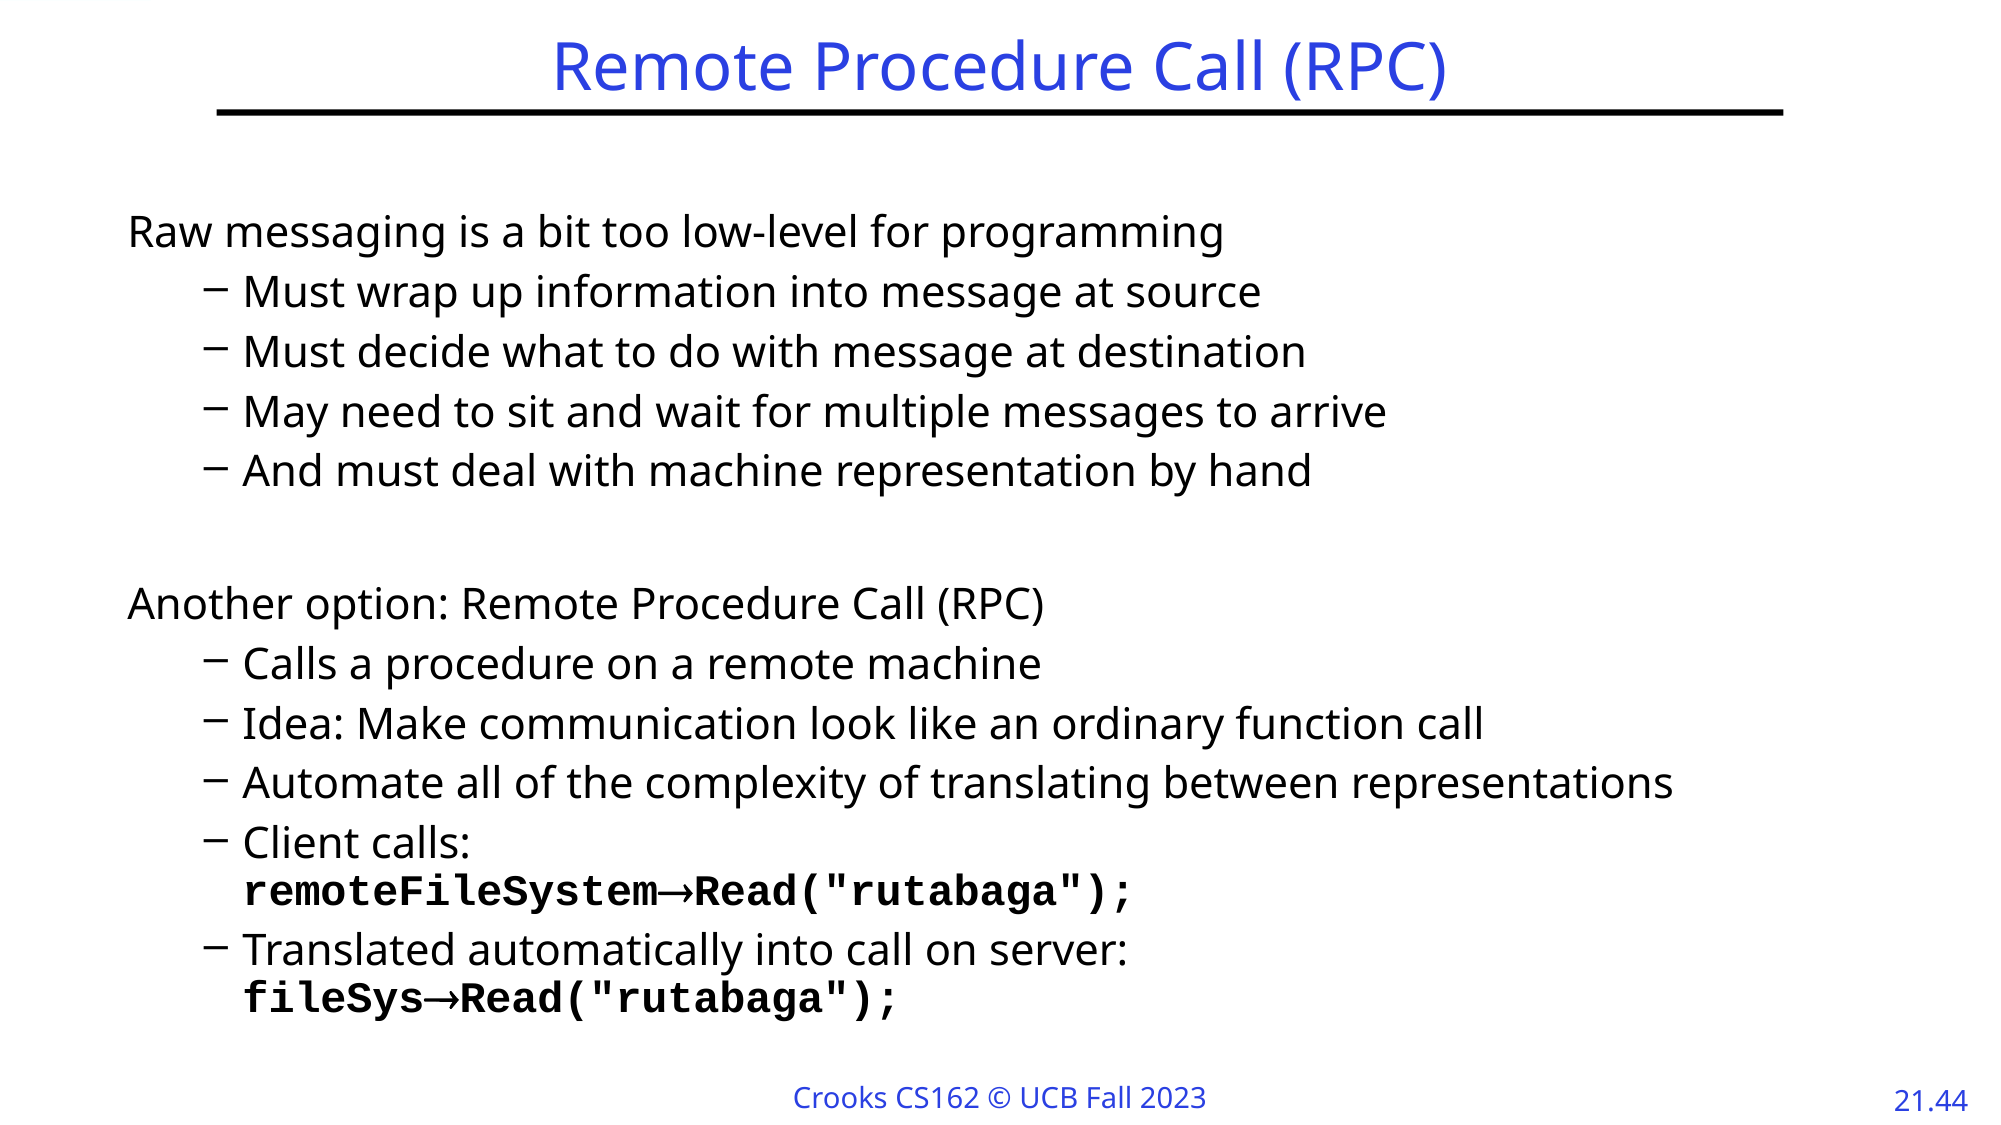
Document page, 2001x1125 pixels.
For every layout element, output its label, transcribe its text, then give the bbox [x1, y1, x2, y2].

list Raw messaging is a bit too low-level for programming Must wrap up information into message at source Must decide what to do with message at destination May need to sit and wait for multiple messages to arrive And must deal with machine representation by hand Another option: Remote Procedure Call (RPC) Calls a procedure on a remote machine Idea: Make communication look like an ordinary function call Automate all of the complexity of translating between representations Client calls: remoteFileSystemRead("rutabaga"); Translated automatically into call on server: fileSysRead("rutabaga"); [112, 137, 1838, 1038]
title Remote Procedure Call (RPC) [216, 24, 1784, 113]
